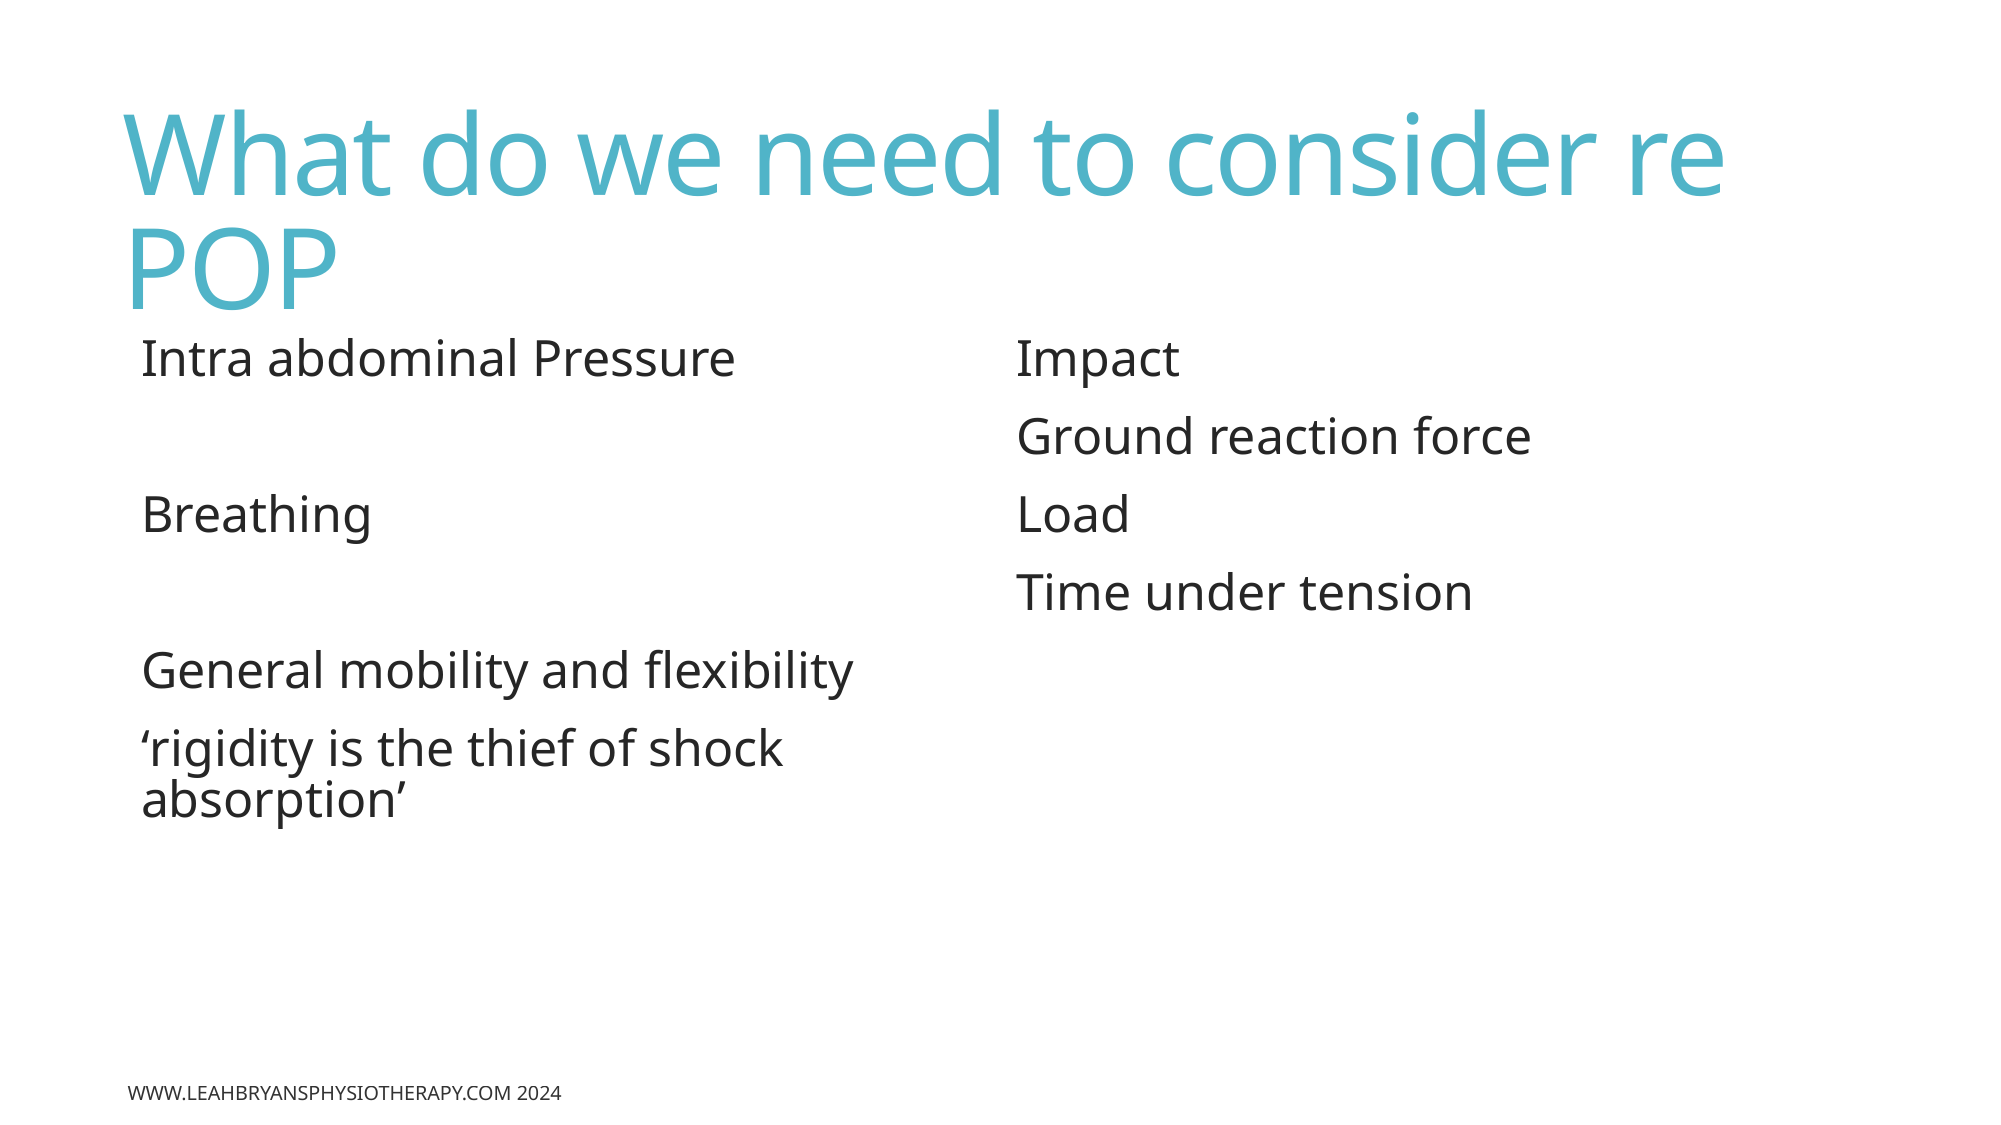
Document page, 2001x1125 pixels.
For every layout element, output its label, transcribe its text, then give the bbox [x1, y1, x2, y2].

footer www.leahbryansphysiotherapy.com 2024 [112, 1075, 938, 1113]
list Intra abdominal Pressure Breathing General mobility and flexibility ‘rigidity is the thief of shock absorption’ [111, 327, 876, 946]
title What do we need to consider re POP [107, 81, 1875, 354]
list Impact Ground reaction force Load Time under tension [986, 327, 1752, 946]
